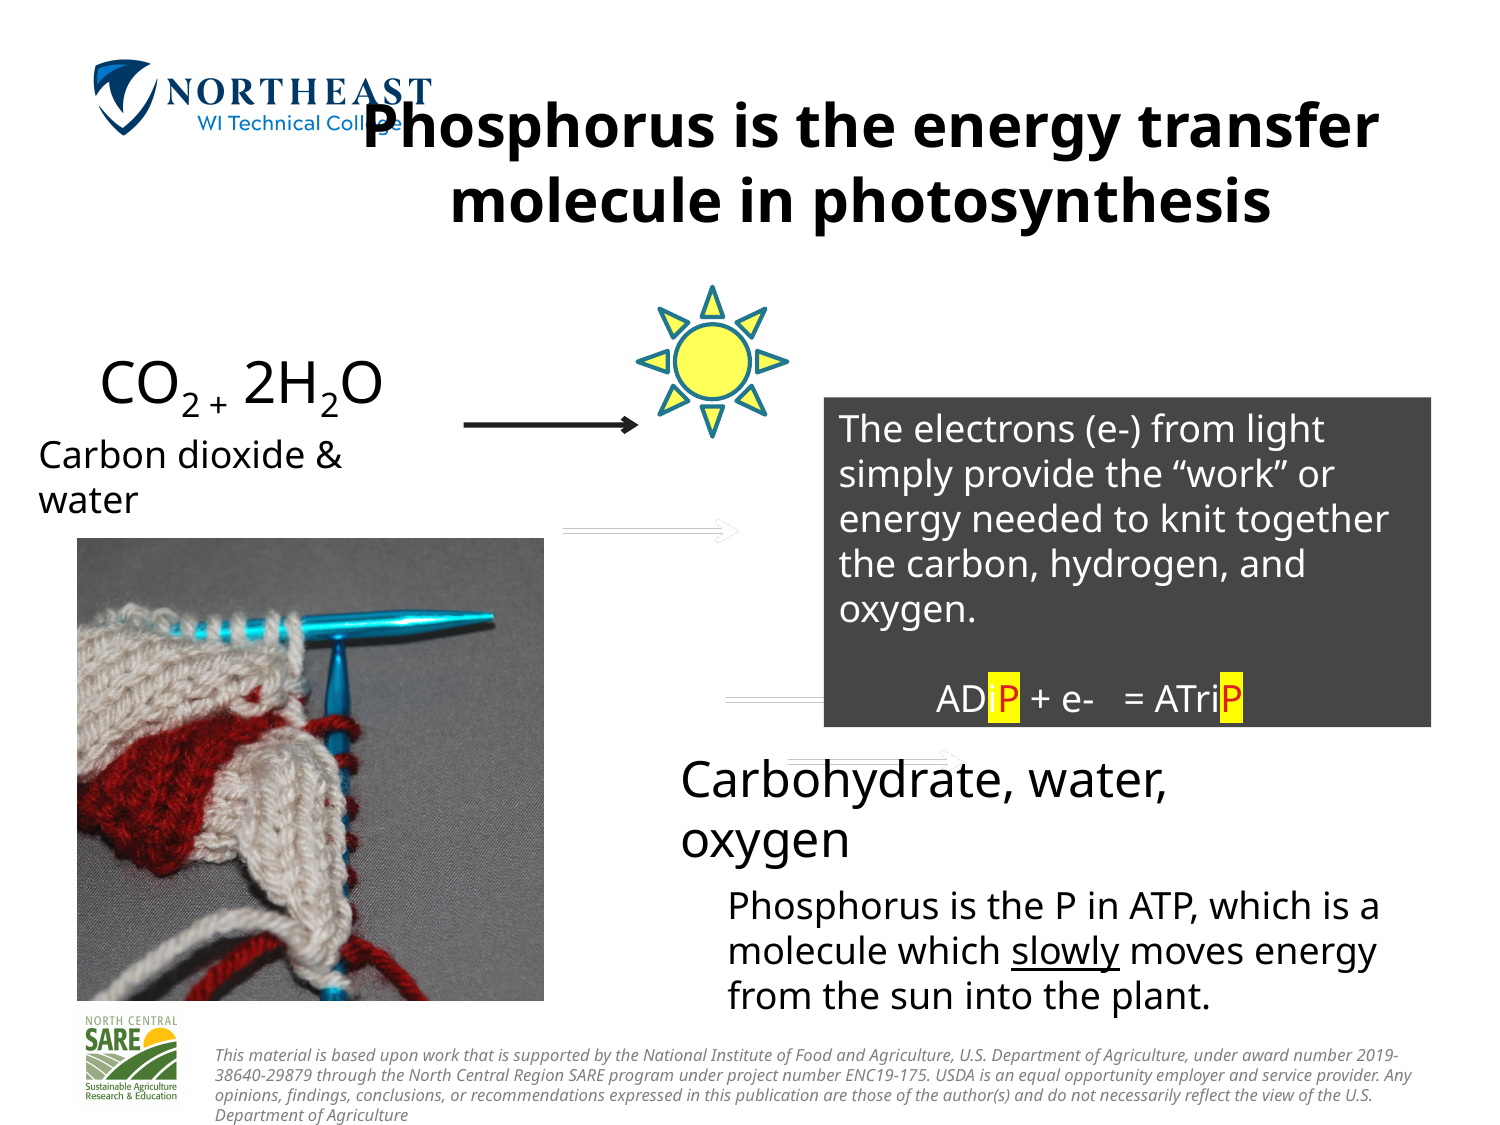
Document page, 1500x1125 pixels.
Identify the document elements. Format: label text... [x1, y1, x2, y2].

text_box The electrons (e-) from light simply provide the “work” or energy needed to knit together the carbon, hydrogen, and oxygen. ADiP + e- = ATriP [823, 397, 1432, 728]
text_box [672, 322, 753, 402]
list CO2 + 2H2O [62, 337, 454, 423]
text_box Phosphorus is the P in ATP, which is a molecule which slowly moves energy from the sun into the plant. [712, 874, 1400, 1025]
title Phosphorus is the energy transfer molecule in photosynthesis [321, 57, 1400, 245]
picture [787, 739, 986, 786]
text_box [699, 404, 726, 439]
text_box Carbon dioxide & water [23, 423, 462, 529]
text_box [755, 348, 790, 375]
picture [724, 677, 924, 724]
text_box [734, 306, 768, 340]
picture [77, 538, 544, 1001]
text_box [657, 306, 691, 340]
text_box Carbohydrate, water, oxygen [665, 739, 1368, 875]
text_box [734, 383, 768, 417]
text_box [699, 284, 726, 320]
picture [75, 1005, 188, 1110]
picture [75, 40, 450, 153]
picture [562, 508, 761, 554]
text_box [635, 348, 670, 375]
text_box [657, 383, 691, 417]
